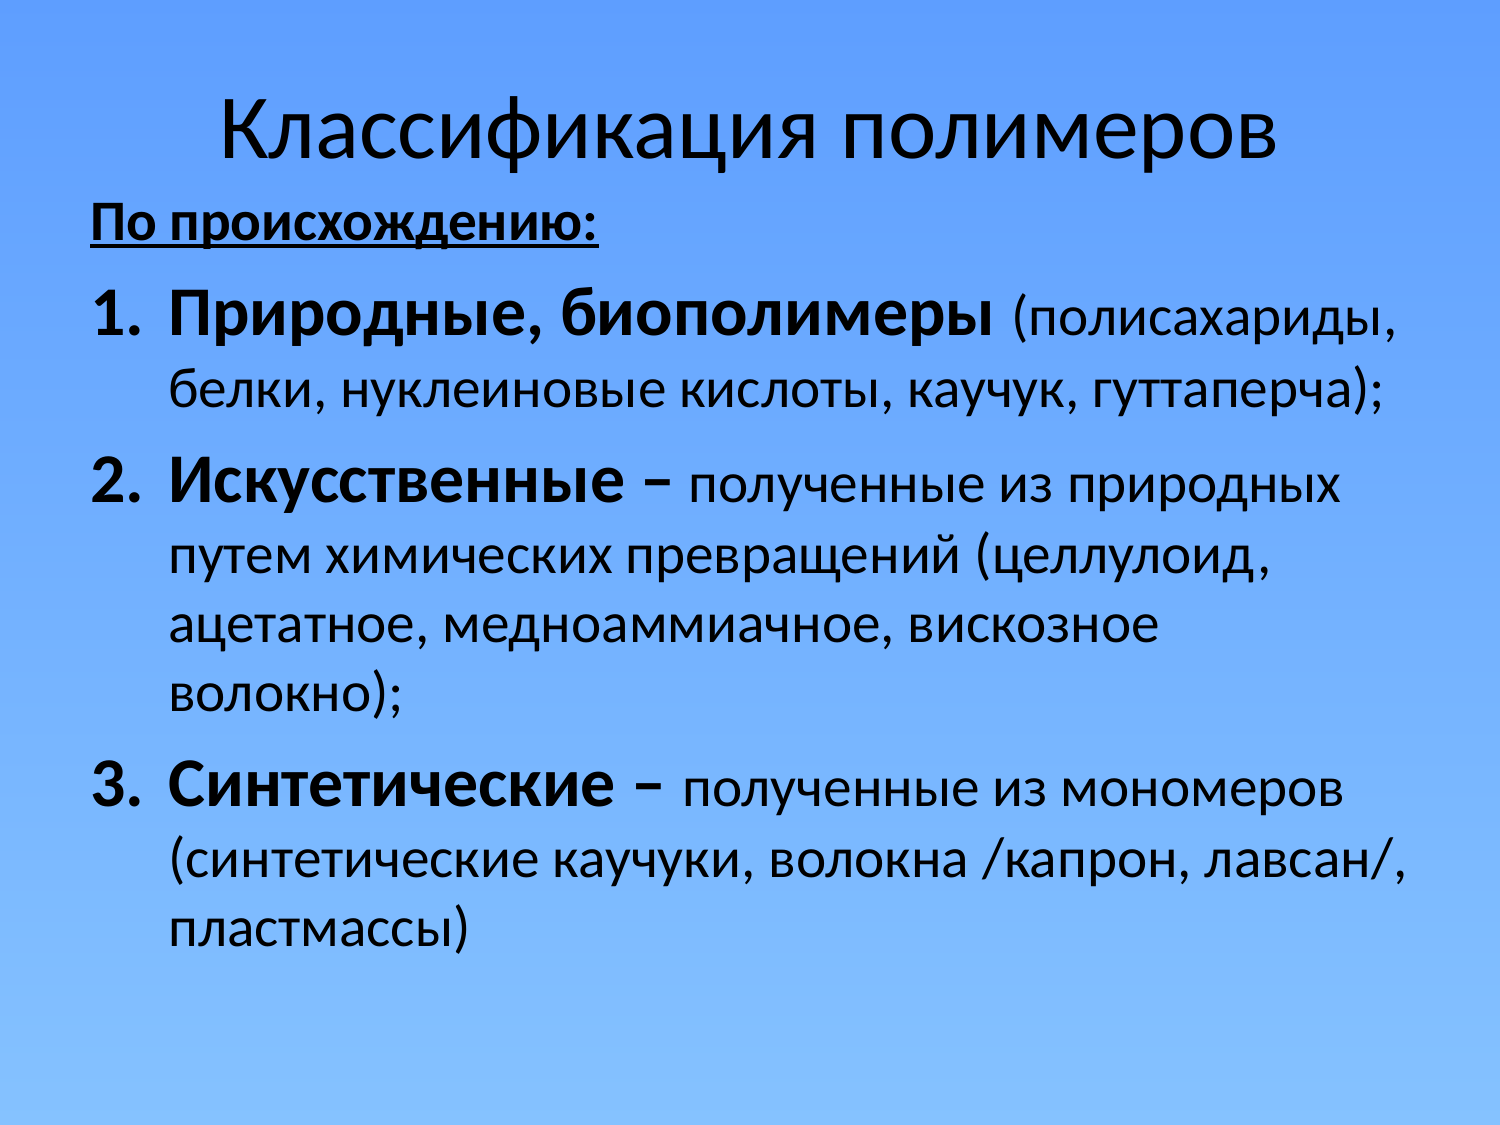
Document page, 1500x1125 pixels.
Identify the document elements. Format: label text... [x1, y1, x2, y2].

title Классификация полимеров [75, 45, 1425, 175]
list По происхождению: Природные, биополимеры (полисахариды, белки, нуклеиновые кислоты, каучук, гуттаперча); Искусственные – полученные из природных путем химических превращений (целлулоид, ацетатное, медноаммиачное, вискозное волокно); Синтетические – полученные из мономеров (синтетические каучуки, волокна /капрон, лавсан/, пластмассы) [75, 175, 1425, 1005]
